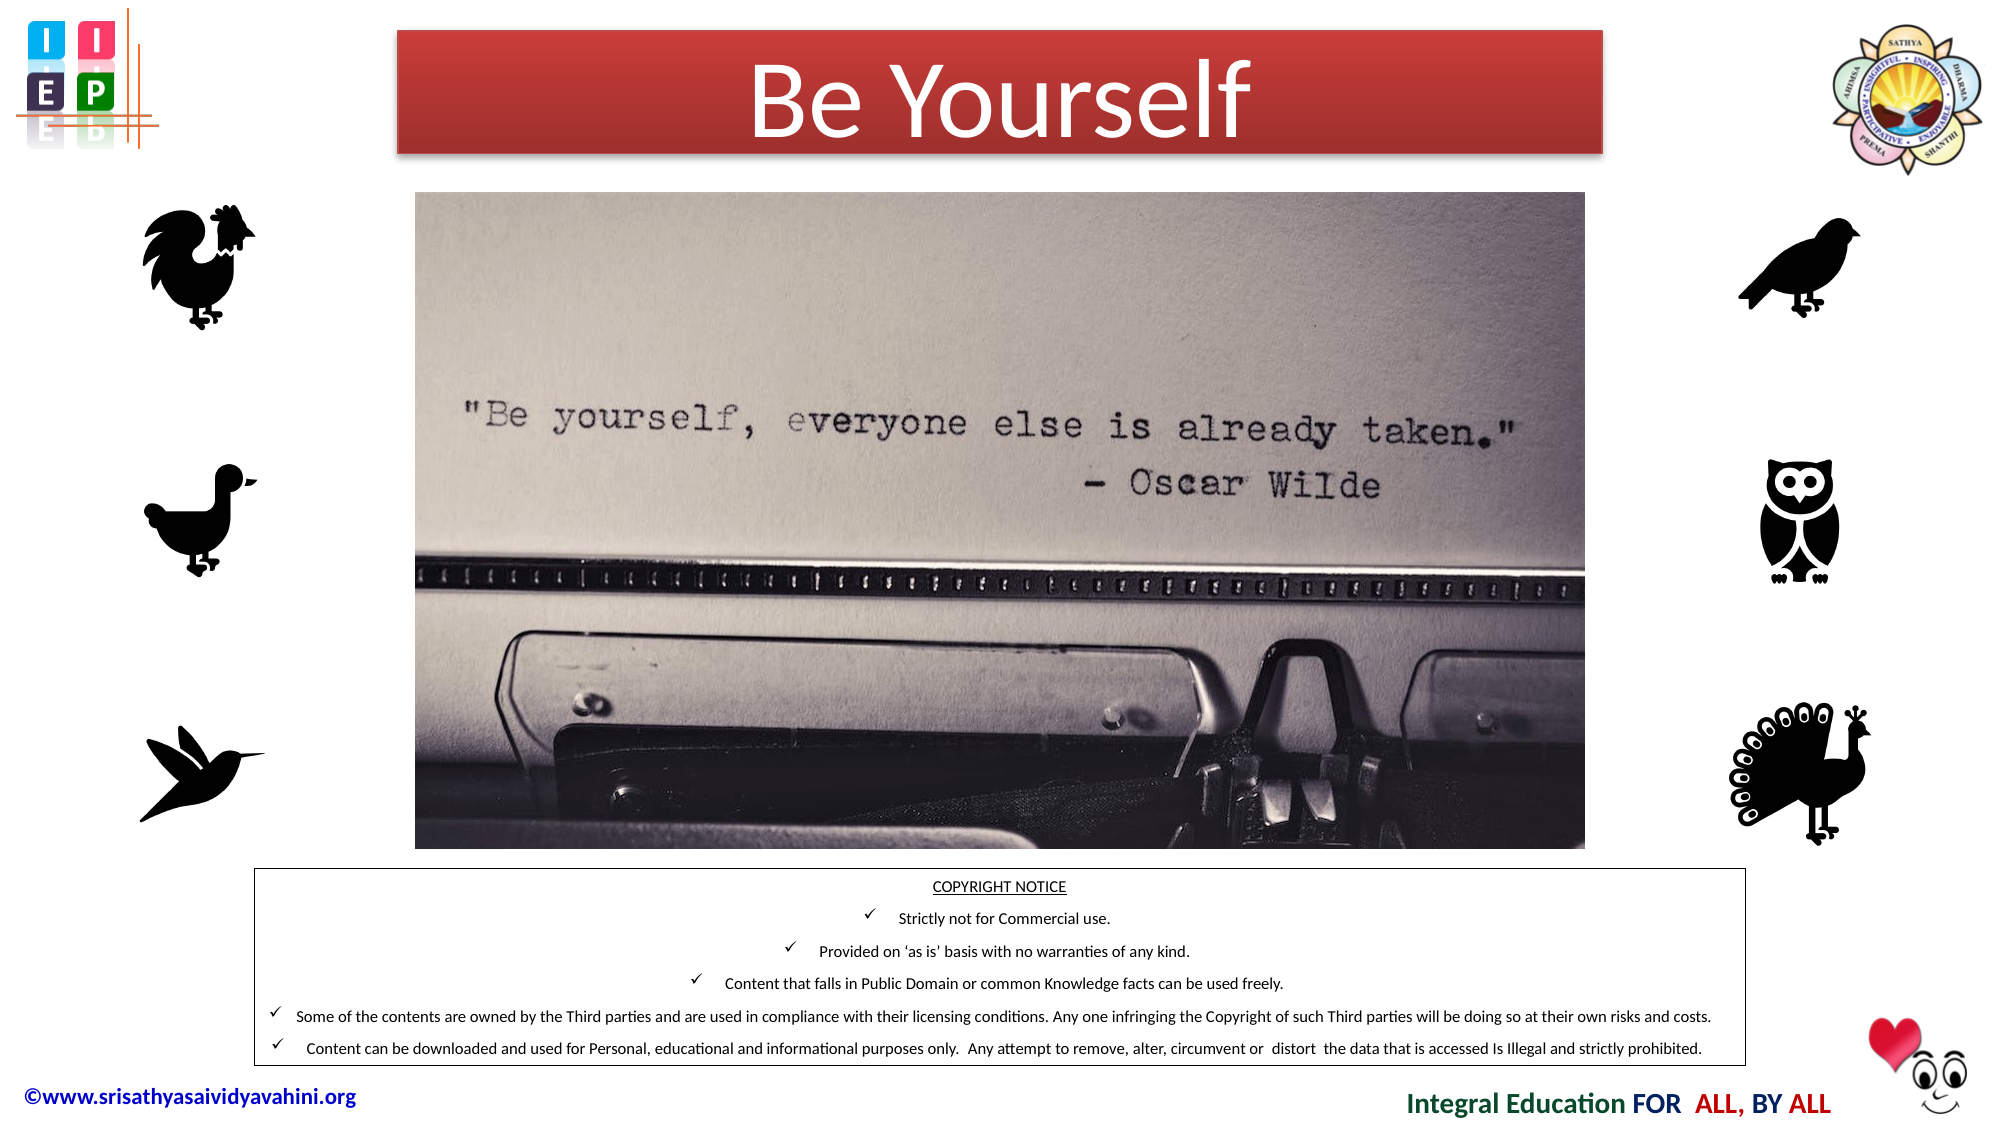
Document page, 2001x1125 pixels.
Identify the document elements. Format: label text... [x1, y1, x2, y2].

picture [1723, 445, 1875, 596]
picture [1723, 697, 1875, 849]
picture [414, 192, 1585, 849]
picture [125, 697, 277, 849]
picture [125, 192, 277, 343]
picture [1831, 974, 1982, 1125]
picture [1827, 21, 1986, 176]
picture [13, 6, 161, 164]
picture [1723, 192, 1875, 343]
picture [125, 445, 277, 596]
title Be Yourself [397, 30, 1603, 154]
